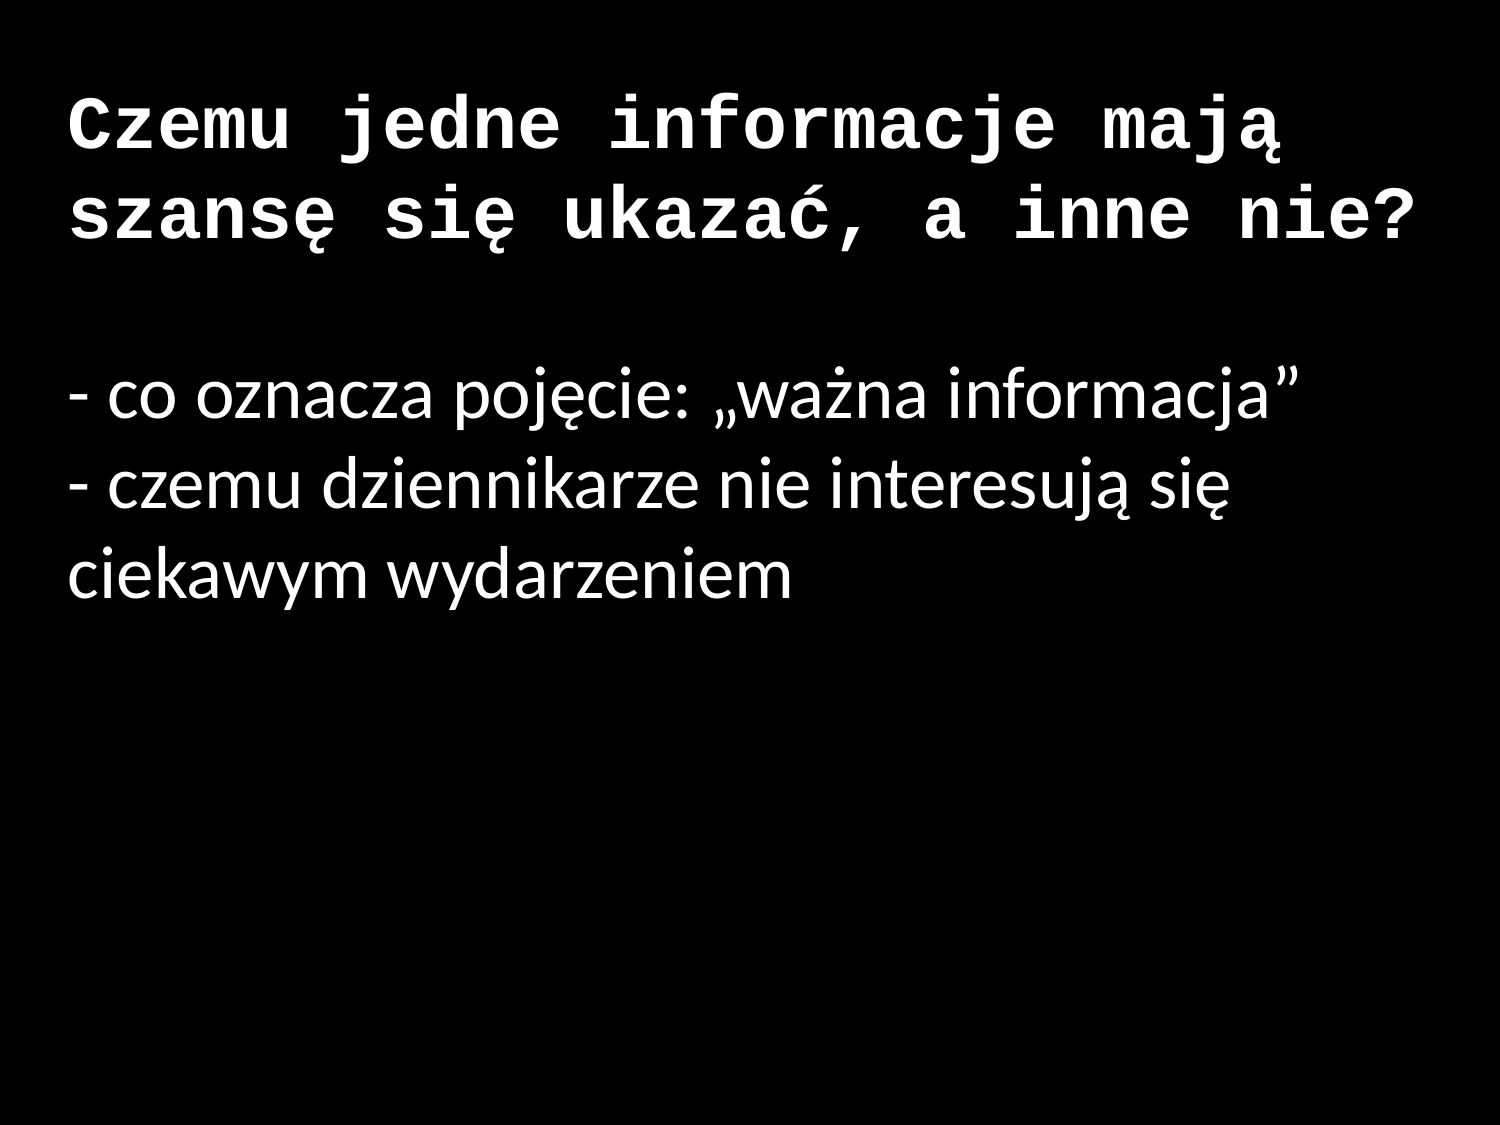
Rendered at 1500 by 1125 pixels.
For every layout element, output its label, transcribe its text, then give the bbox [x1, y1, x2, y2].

text_box Czemu jedne informacje mają szansę się ukazać, a inne nie? - co oznacza pojęcie: „ważna informacja” - czemu dziennikarze nie interesują się ciekawym wydarzeniem [53, 66, 1483, 622]
